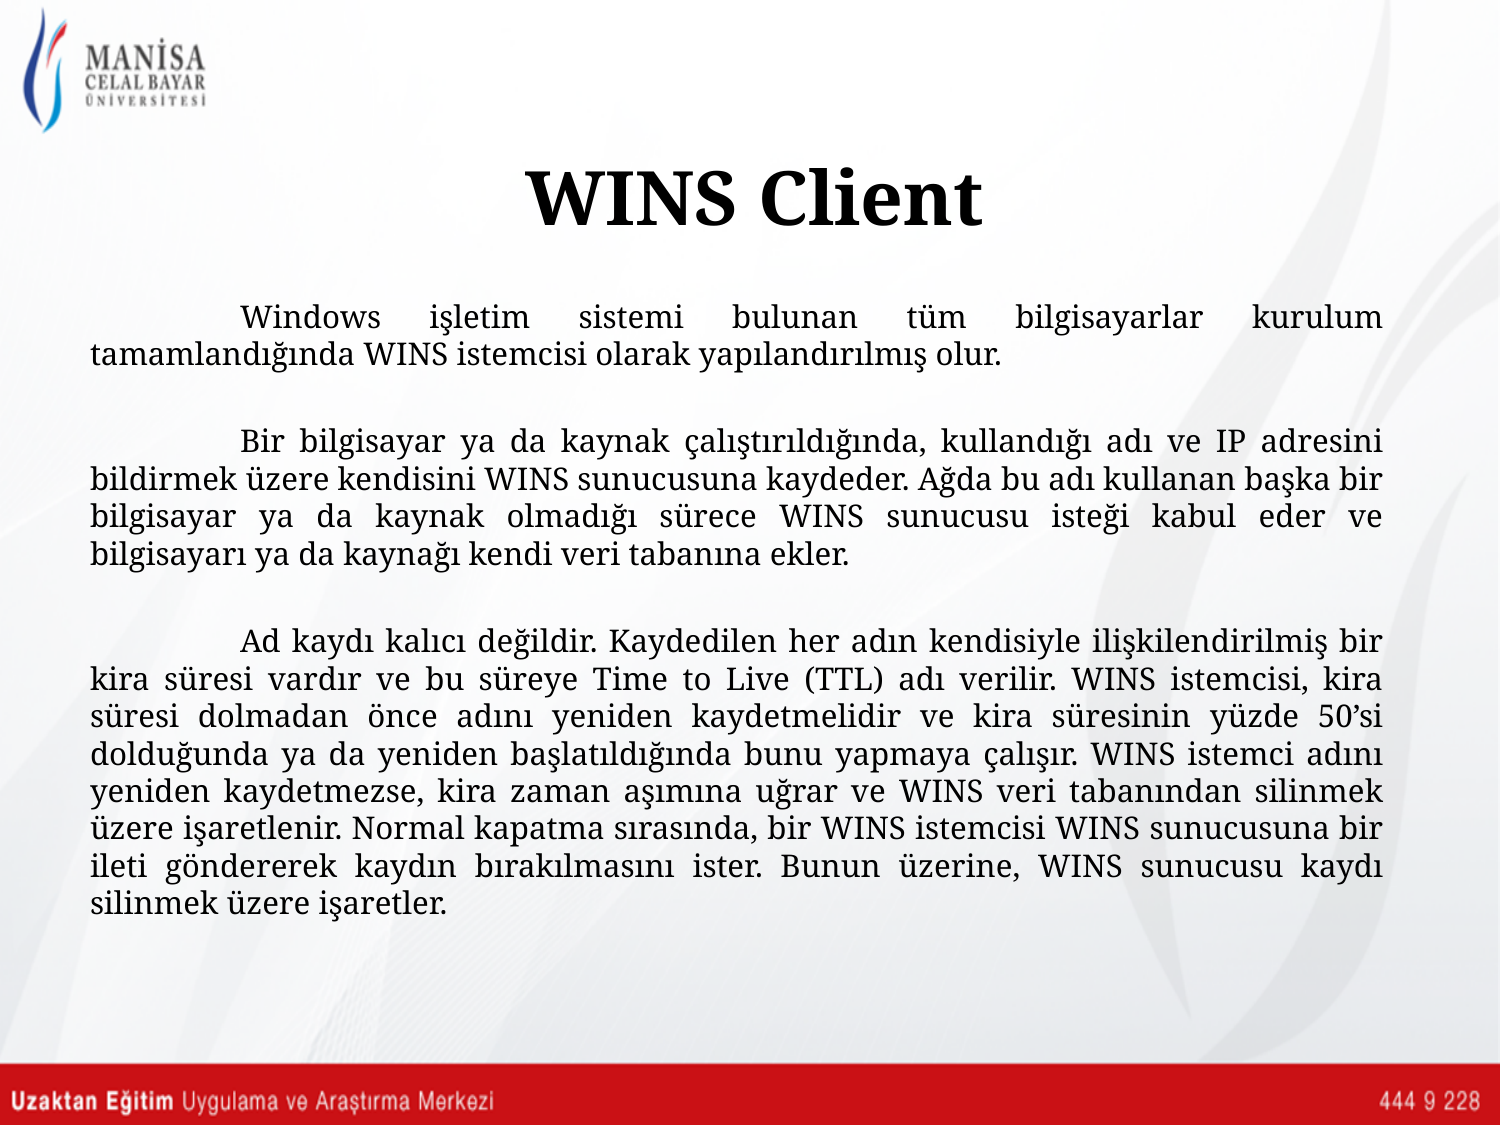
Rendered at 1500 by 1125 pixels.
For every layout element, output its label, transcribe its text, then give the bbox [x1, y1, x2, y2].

title WINS Client [80, 101, 1431, 290]
picture [0, 0, 1500, 1125]
text_box [25, 0, 754, 268]
list Windows işletim sistemi bulunan tüm bilgisayarlar kurulum tamamlandığında WINS istemcisi olarak yapılandırılmış olur. Bir bilgisayar ya da kaynak çalıştırıldığında, kullandığı adı ve IP adresini bildirmek üzere kendisini WINS sunucusuna kaydeder. Ağda bu adı kullanan başka bir bilgisayar ya da kaynak olmadığı sürece WINS sunucusu isteği kabul eder ve bilgisayarı ya da kaynağı kendi veri tabanına ekler. Ad kaydı kalıcı değildir. Kaydedilen her adın kendisiyle ilişkilendirilmiş bir kira süresi vardır ve bu süreye Time to Live (TTL) adı verilir. WINS istemcisi, kira süresi dolmadan önce adını yeniden kaydetmelidir ve kira süresinin yüzde 50’si dolduğunda ya da yeniden başlatıldığında bunu yapmaya çalışır. WINS istemci adını yeniden kaydetmezse, kira zaman aşımına uğrar ve WINS veri tabanından silinmek üzere işaretlenir. Normal kapatma sırasında, bir WINS istemcisi WINS sunucusuna bir ileti göndererek kaydın bırakılmasını ister. Bunun üzerine, WINS sunucusu kaydı silinmek üzere işaretler. [75, 289, 1400, 1012]
